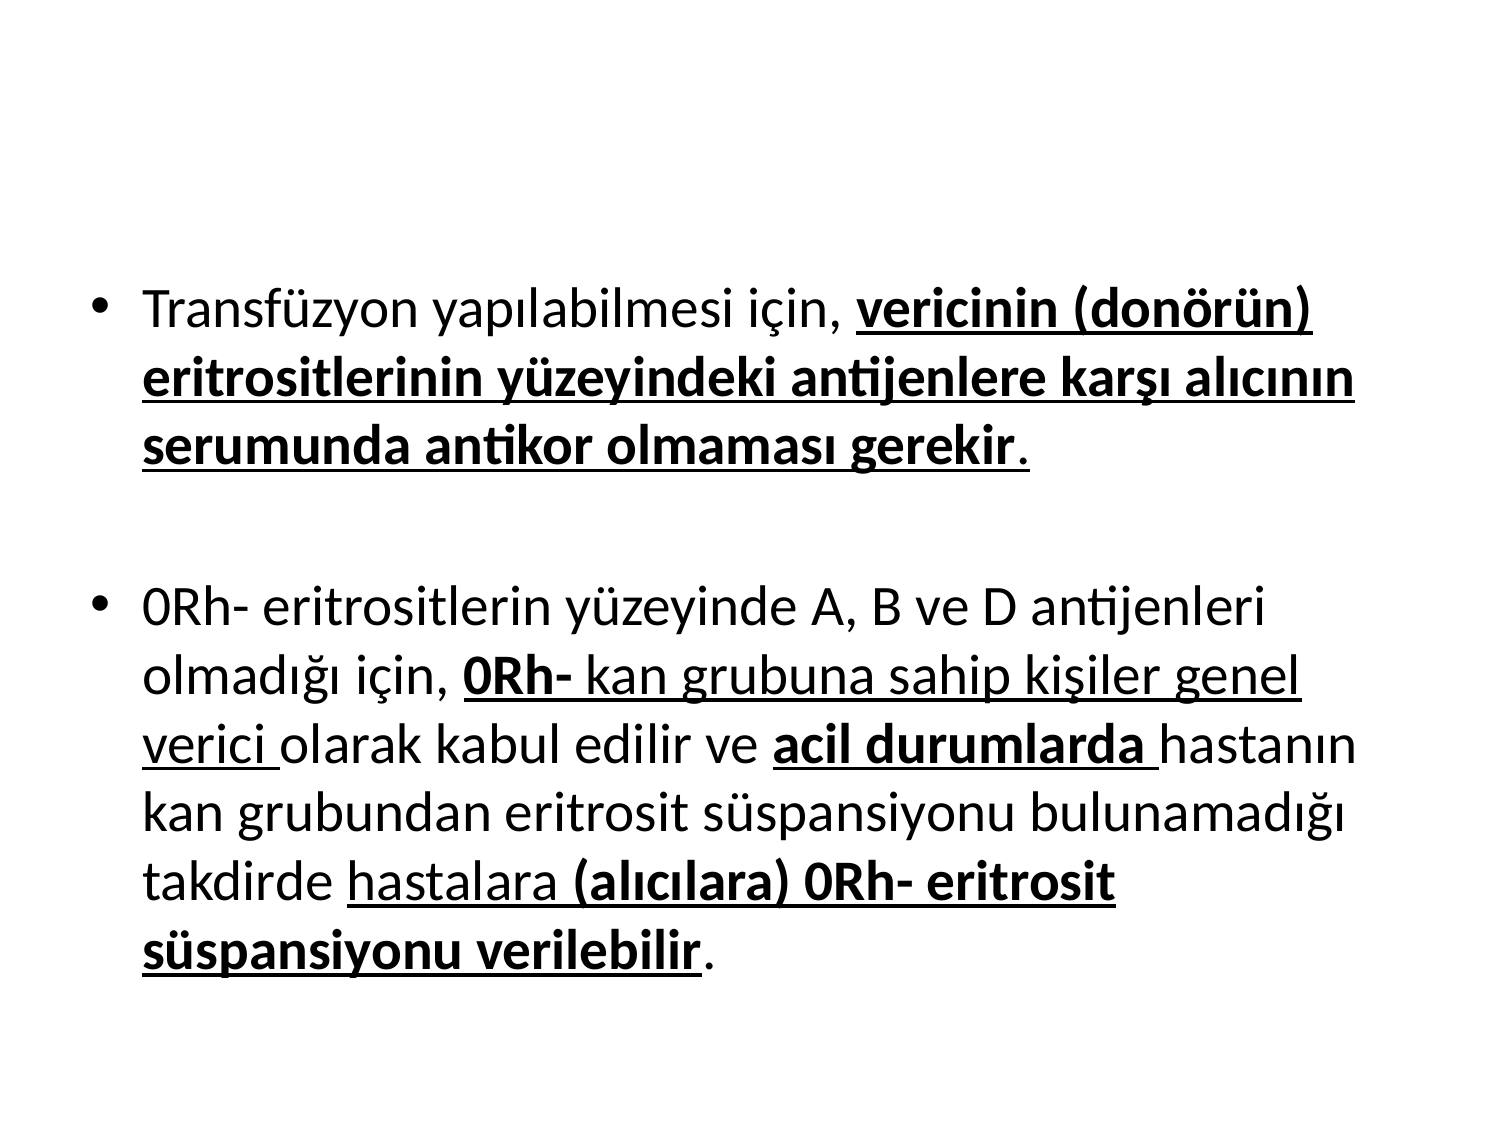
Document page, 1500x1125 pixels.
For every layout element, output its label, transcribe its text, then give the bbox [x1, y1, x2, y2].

list Transfüzyon yapılabilmesi için, vericinin (donörün) eritrositlerinin yüzeyindeki antijenlere karşı alıcının serumunda antikor olmaması gerekir. 0Rh- eritrositlerin yüzeyinde A, B ve D antijenleri olmadığı için, 0Rh- kan grubuna sahip kişiler genel verici olarak kabul edilir ve acil durumlarda hastanın kan grubundan eritrosit süspansiyonu bulunamadığı takdirde hastalara (alıcılara) 0Rh- eritrosit süspansiyonu verilebilir. [75, 262, 1425, 1005]
